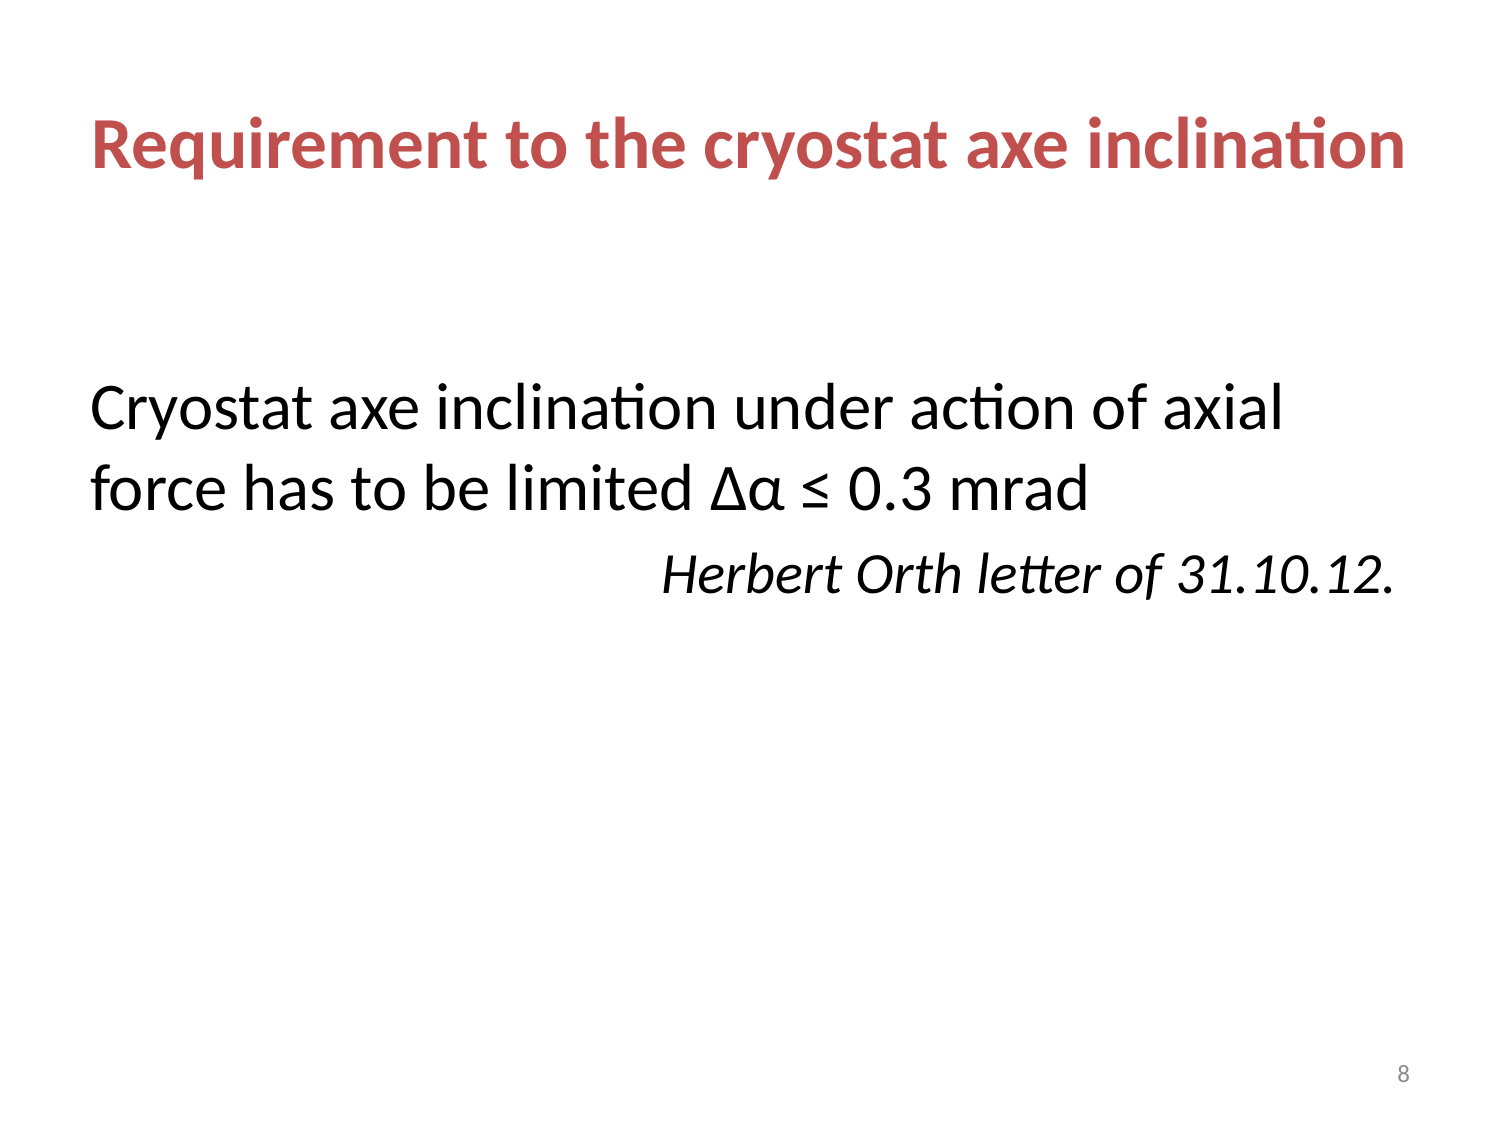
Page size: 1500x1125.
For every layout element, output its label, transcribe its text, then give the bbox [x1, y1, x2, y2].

title Requirement to the cryostat axe inclination [75, 45, 1425, 233]
slide_number 8 [1074, 1042, 1425, 1103]
list Cryostat axe inclination under action of axial force has to be limited Δα ≤ 0.3 mrad Herbert Orth letter of 31.10.12. [75, 262, 1425, 1005]
